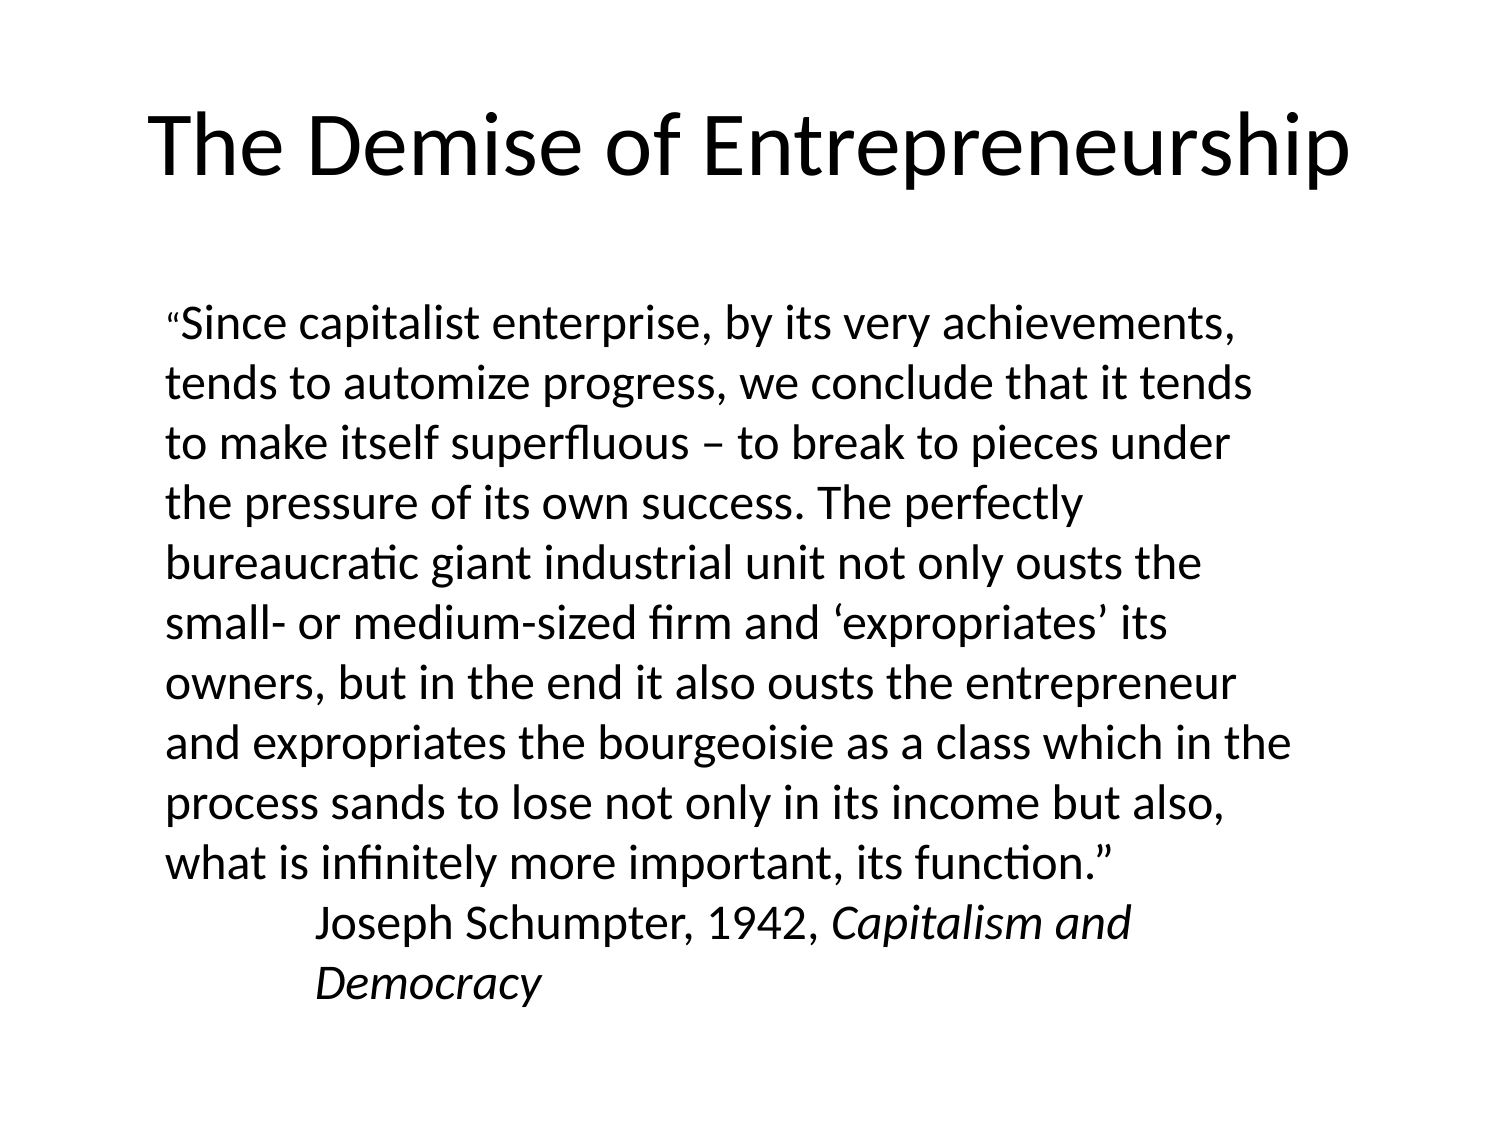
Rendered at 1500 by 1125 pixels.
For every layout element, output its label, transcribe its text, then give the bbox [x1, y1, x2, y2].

title The Demise of Entrepreneurship [75, 45, 1425, 233]
text_box “Since capitalist enterprise, by its very achievements, tends to automize progress, we conclude that it tends to make itself superfluous – to break to pieces under the pressure of its own success. The perfectly bureaucratic giant industrial unit not only ousts the small- or medium-sized firm and ‘expropriates’ its owners, but in the end it also ousts the entrepreneur and expropriates the bourgeoisie as a class which in the process sands to lose not only in its income but also, what is infinitely more important, its function.” Joseph Schumpter, 1942, Capitalism and Democracy [150, 282, 1313, 1125]
